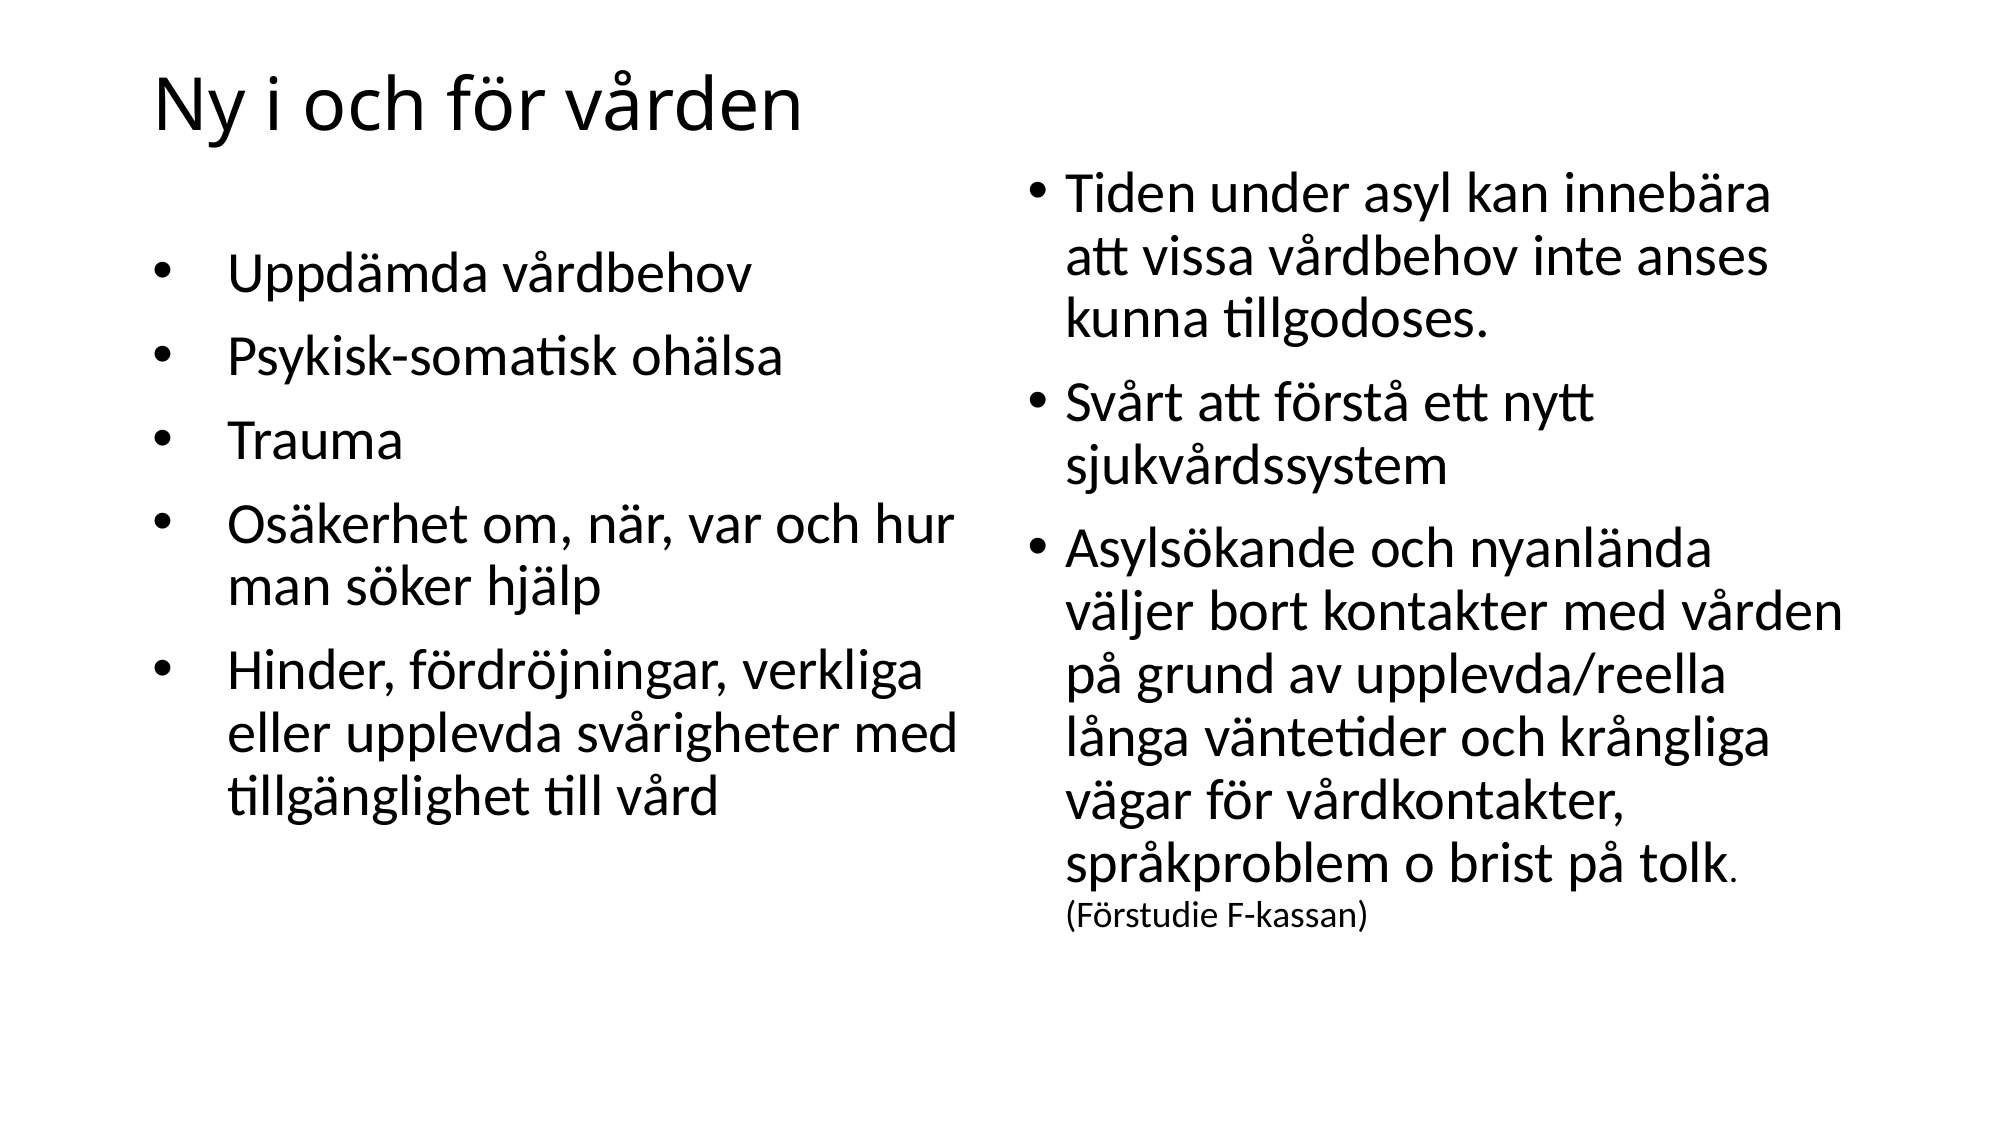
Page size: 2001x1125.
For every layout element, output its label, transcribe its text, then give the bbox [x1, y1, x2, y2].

list Uppdämda vårdbehov Psykisk-somatisk ohälsa Trauma Osäkerhet om, när, var och hur man söker hjälp Hinder, fördröjningar, verkliga eller upplevda svårigheter med tillgänglighet till vård [137, 234, 988, 1018]
list Tiden under asyl kan innebära att vissa vårdbehov inte anses kunna tillgodoses. Svårt att förstå ett nytt sjukvårdssystem Asylsökande och nyanlända väljer bort kontakter med vården på grund av upplevda/reella långa väntetider och krångliga vägar för vårdkontakter, språkproblem o brist på tolk.(Förstudie F-kassan) [1012, 154, 1863, 1103]
title Ny i och för vården [137, 59, 1863, 155]
